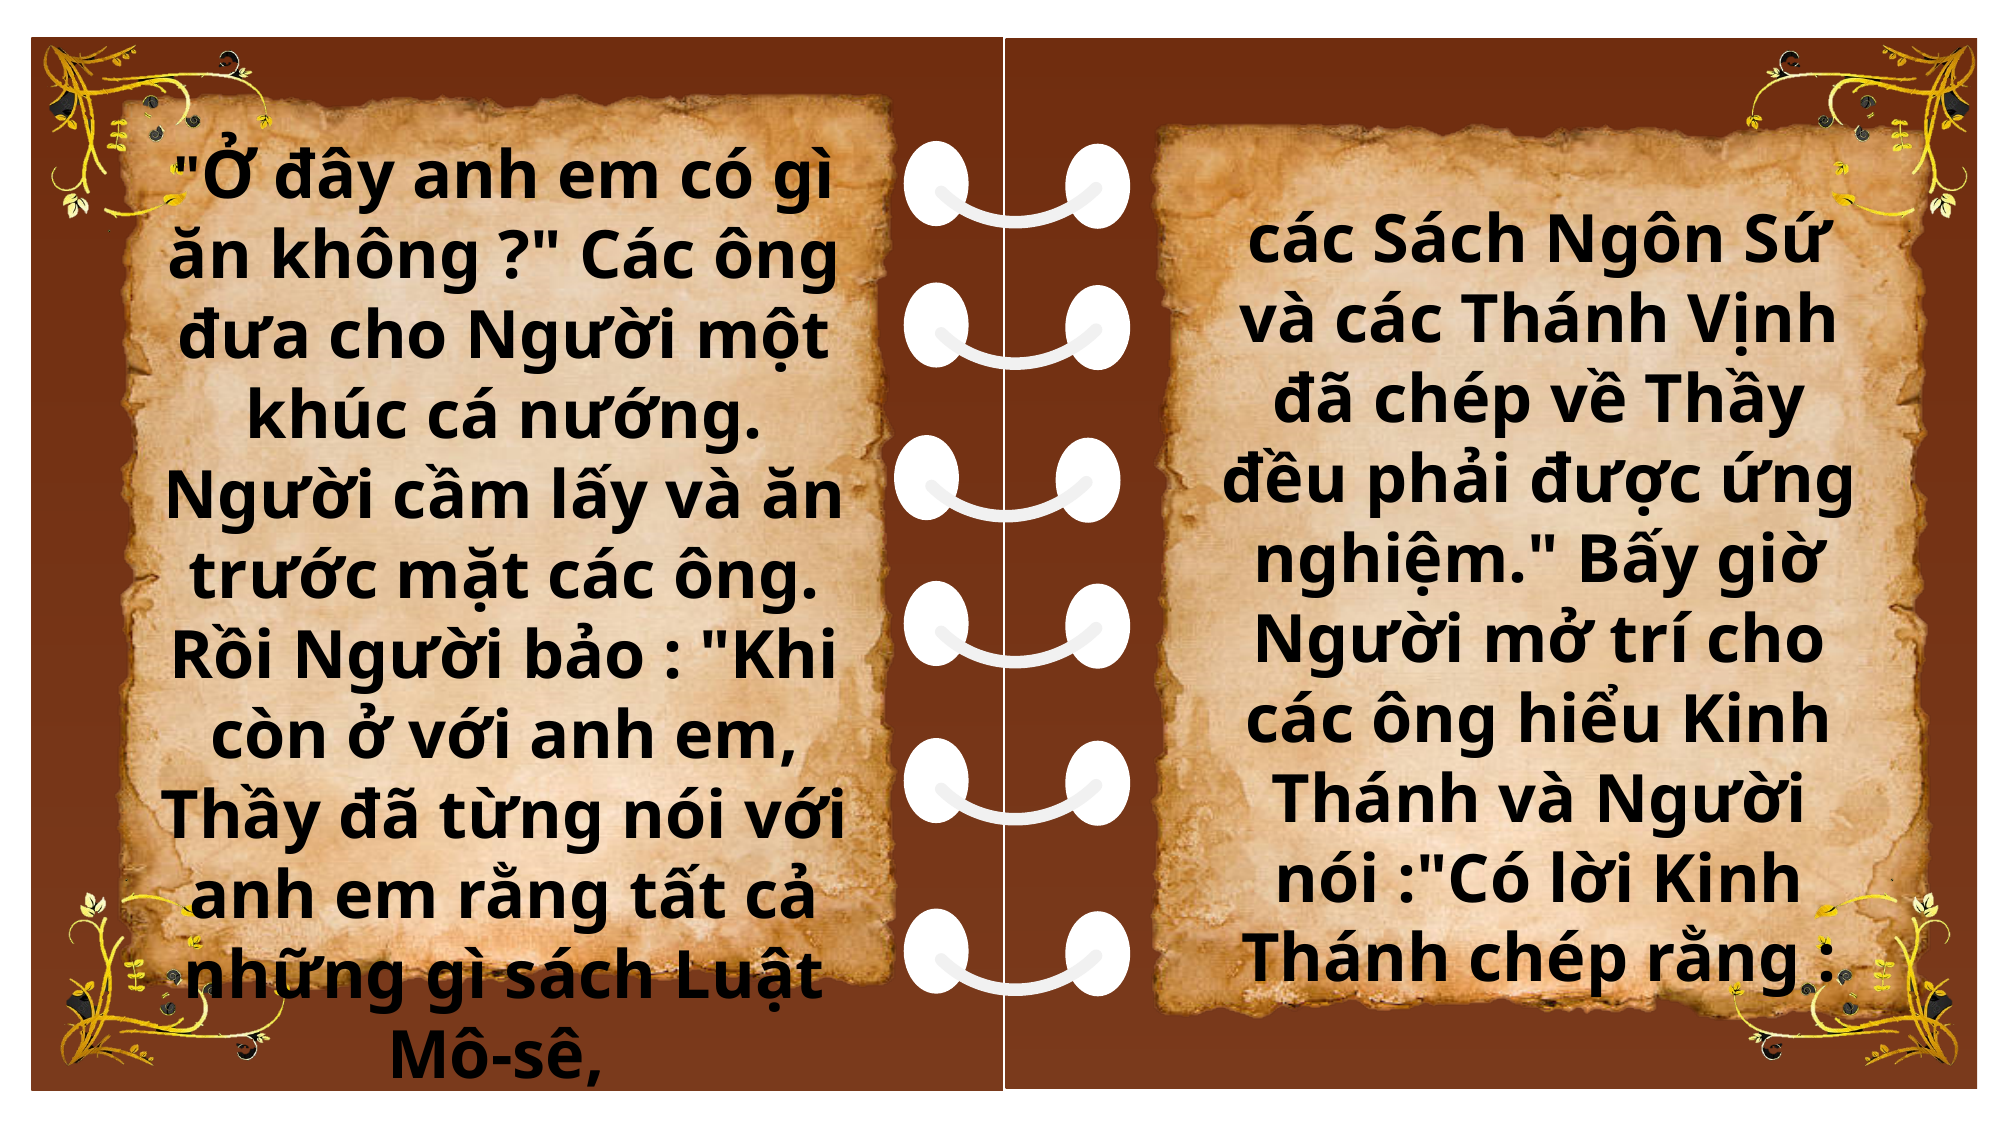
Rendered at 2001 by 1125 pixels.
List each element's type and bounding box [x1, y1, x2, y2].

text_box [0, 0, 2000, 1125]
